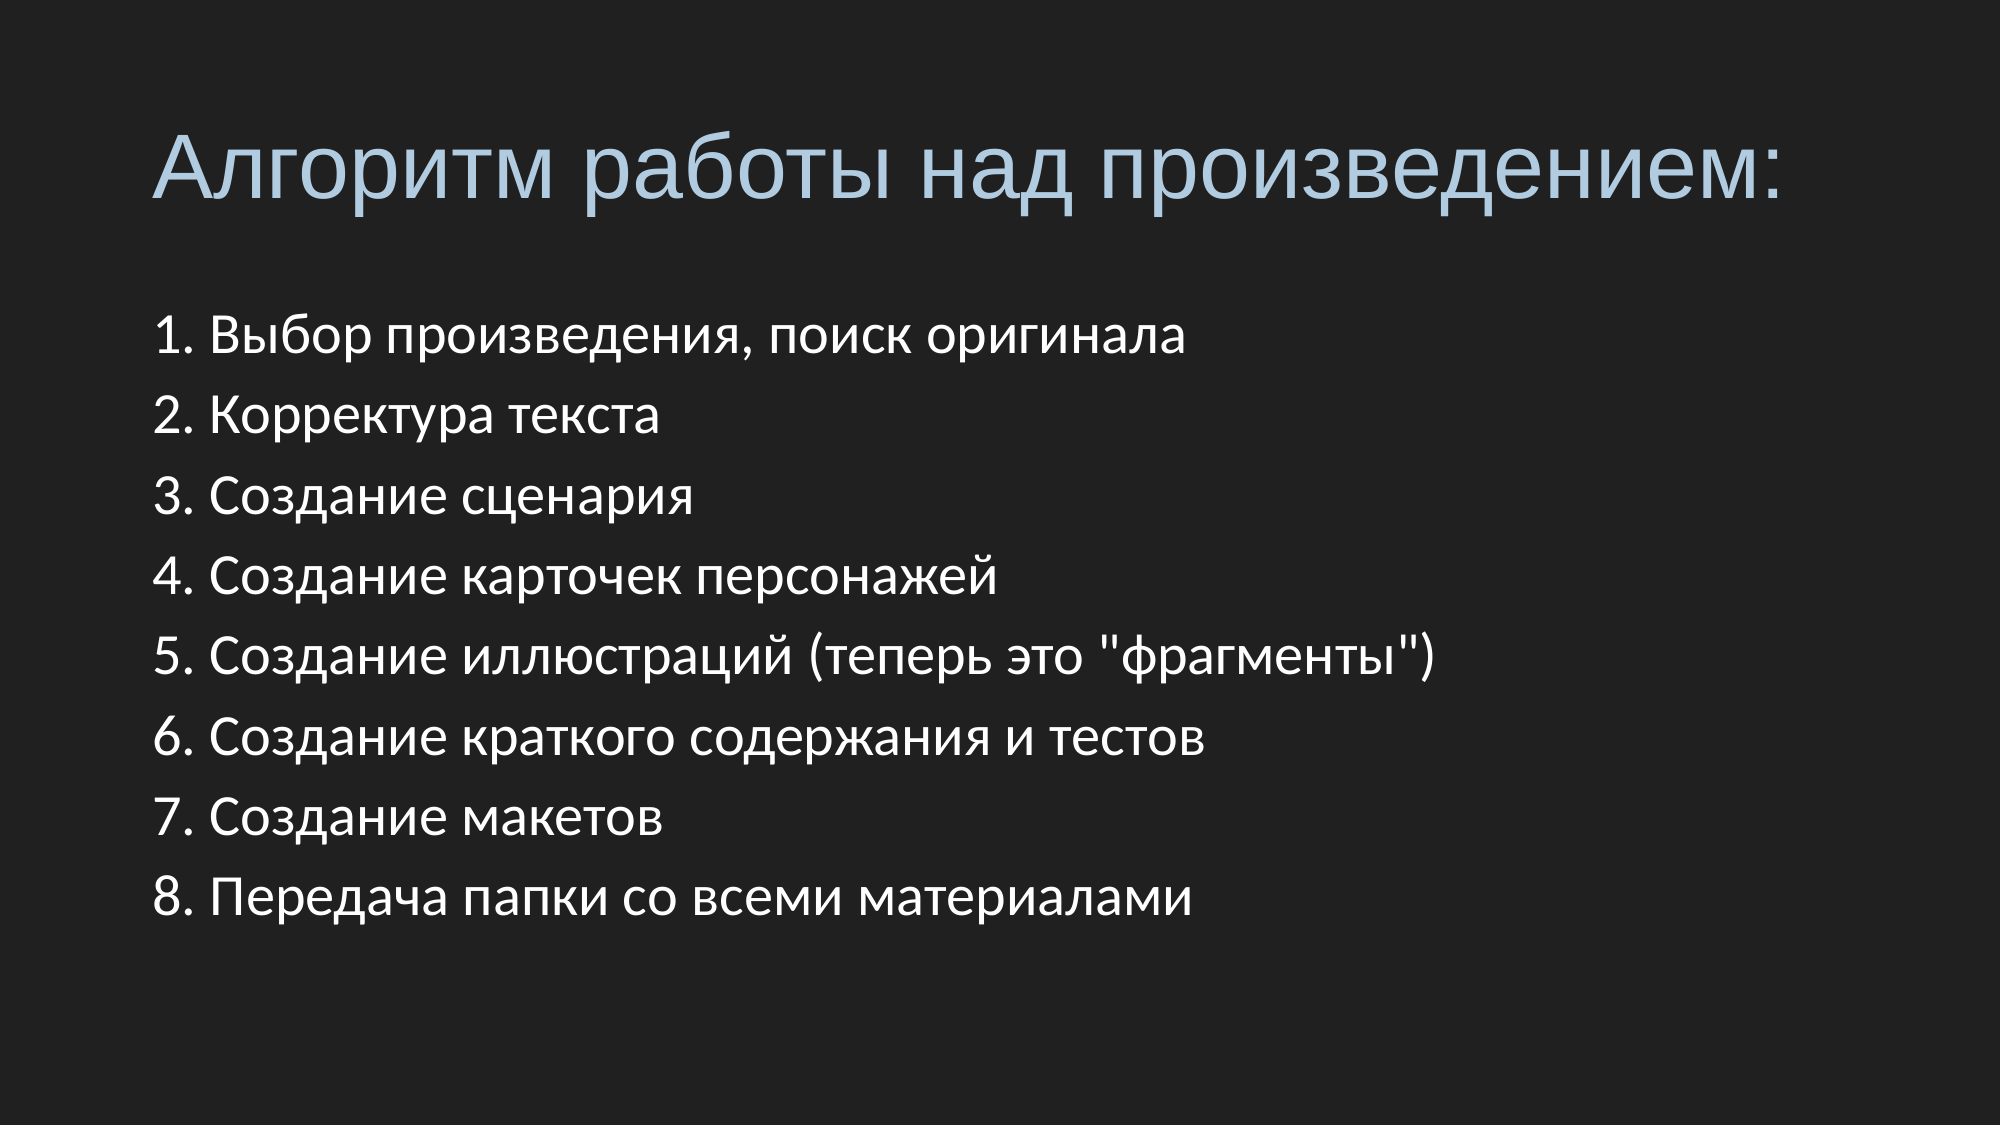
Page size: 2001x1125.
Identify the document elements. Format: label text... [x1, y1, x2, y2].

title Алгоритм работы над произведением: [137, 59, 1863, 278]
list 1. Выбор произведения, поиск оригинала 2. Корректура текста 3. Создание сценария 4. Создание карточек персонажей 5. Создание иллюстраций (теперь это "фрагменты") 6. Создание краткого содержания и тестов 7. Создание макетов 8. Передача папки со всеми материалами [137, 277, 1653, 992]
